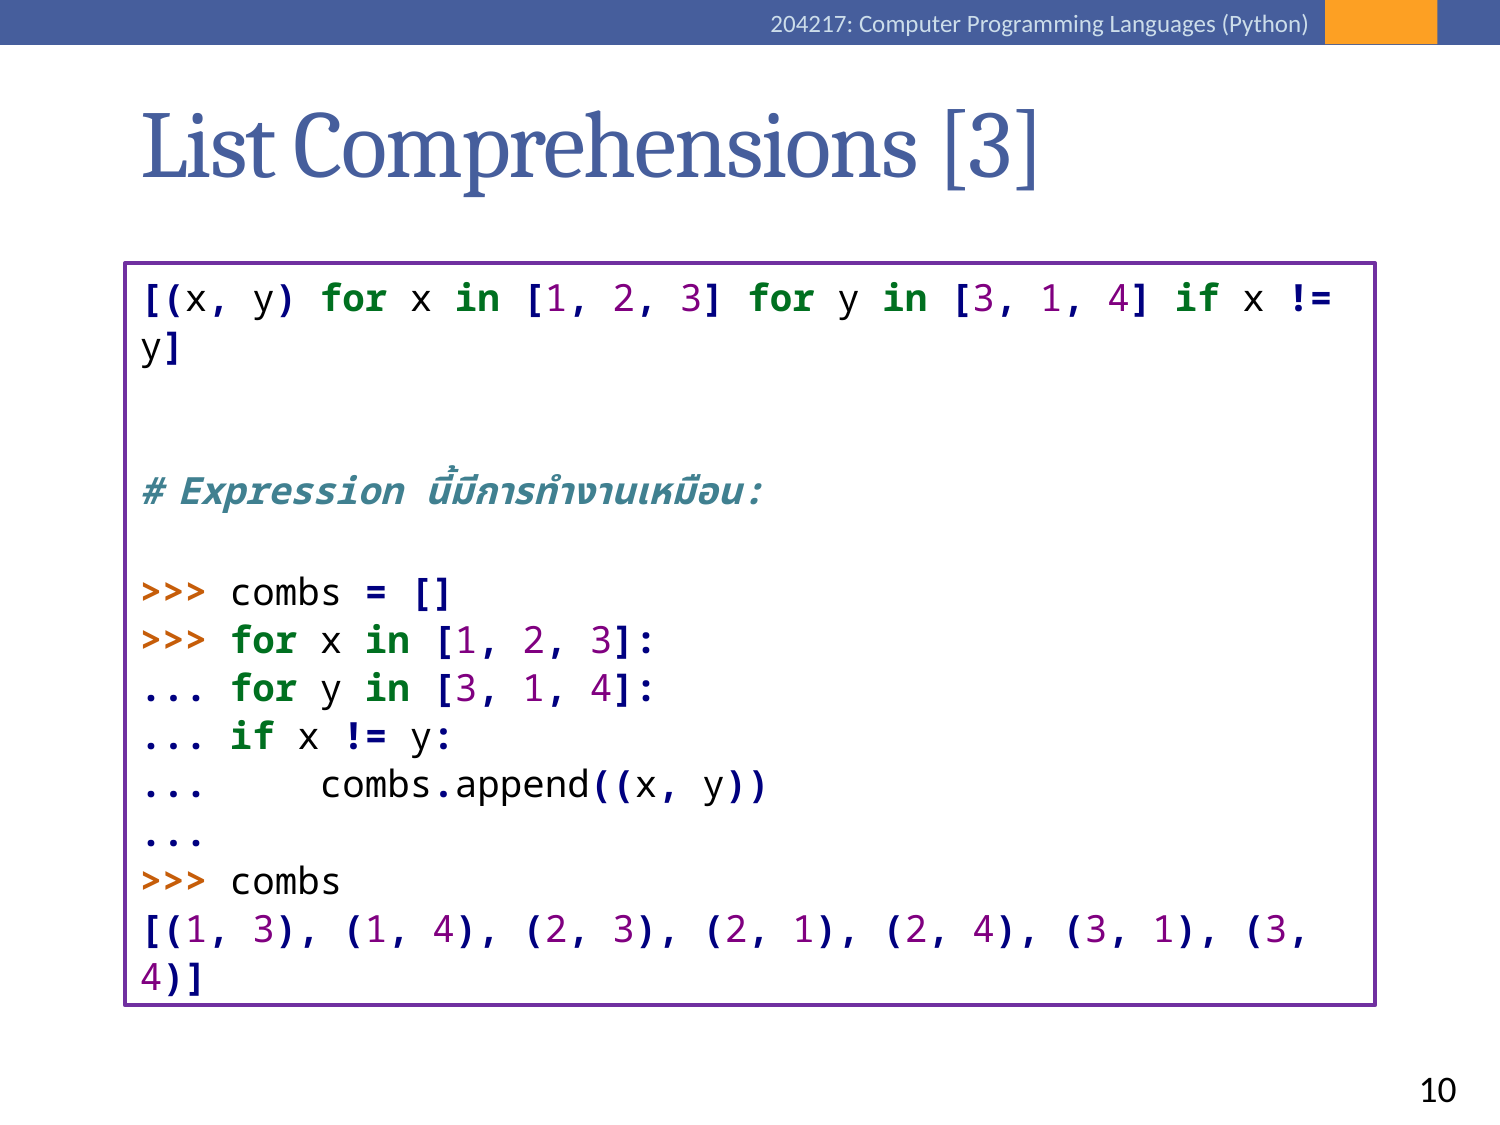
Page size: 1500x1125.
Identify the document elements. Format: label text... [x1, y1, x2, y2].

text_box [(x, y) for x in [1, 2, 3] for y in [3, 1, 4] if x != y] # Expression นี้มีการทำงานเหมือน: >>> combs = [] >>> for x in [1, 2, 3]: ... for y in [3, 1, 4]: ... if x != y: ... combs.append((x, y)) ... >>> combs [(1, 3), (1, 4), (2, 3), (2, 1), (2, 4), (3, 1), (3, 4)] [125, 263, 1375, 1006]
slide_number 10 [1373, 1048, 1500, 1125]
title List Comprehensions [3] [125, 45, 1375, 233]
